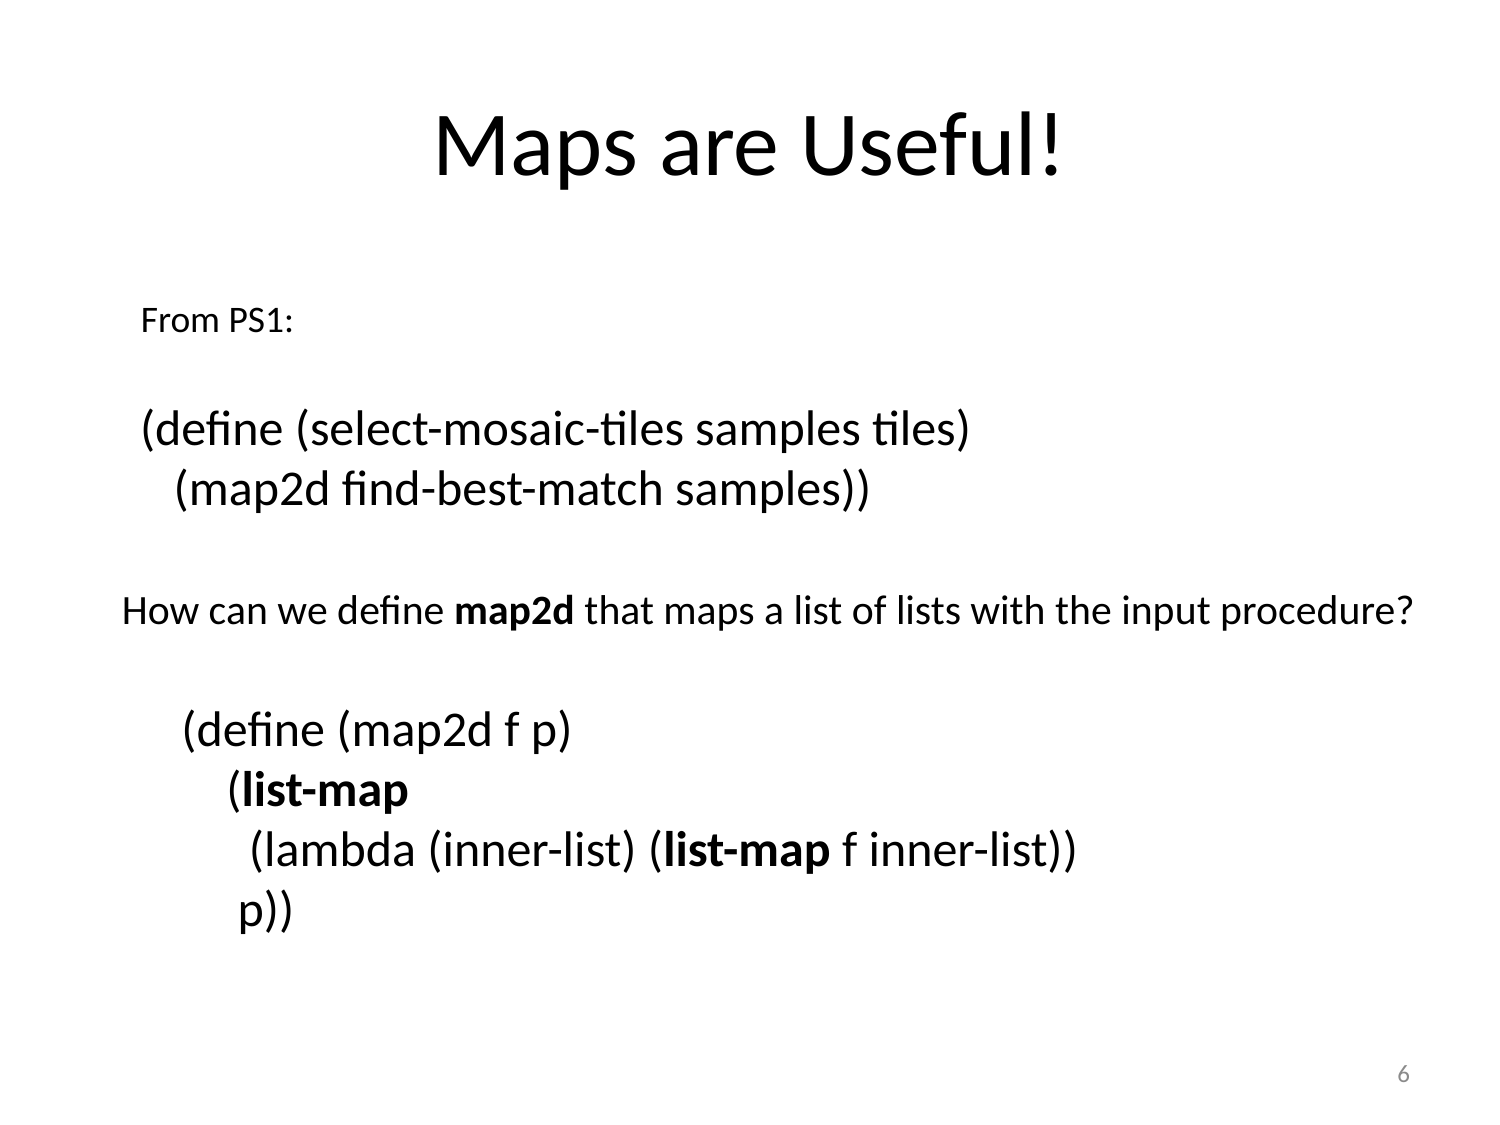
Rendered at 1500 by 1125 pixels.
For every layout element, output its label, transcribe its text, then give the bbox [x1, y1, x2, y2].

text_box How can we define map2d that maps a list of lists with the input procedure? [107, 575, 1431, 640]
text_box (define (select-mosaic-tiles samples tiles) (map2d find-best-match samples)) [124, 388, 1088, 524]
text_box From PS1: [126, 287, 310, 348]
slide_number 6 [1074, 1042, 1425, 1103]
text_box (define (map2d f p) (list-map (lambda (inner-list) (list-map f inner-list)) p)) [166, 689, 1167, 944]
title Maps are Useful! [75, 45, 1425, 233]
